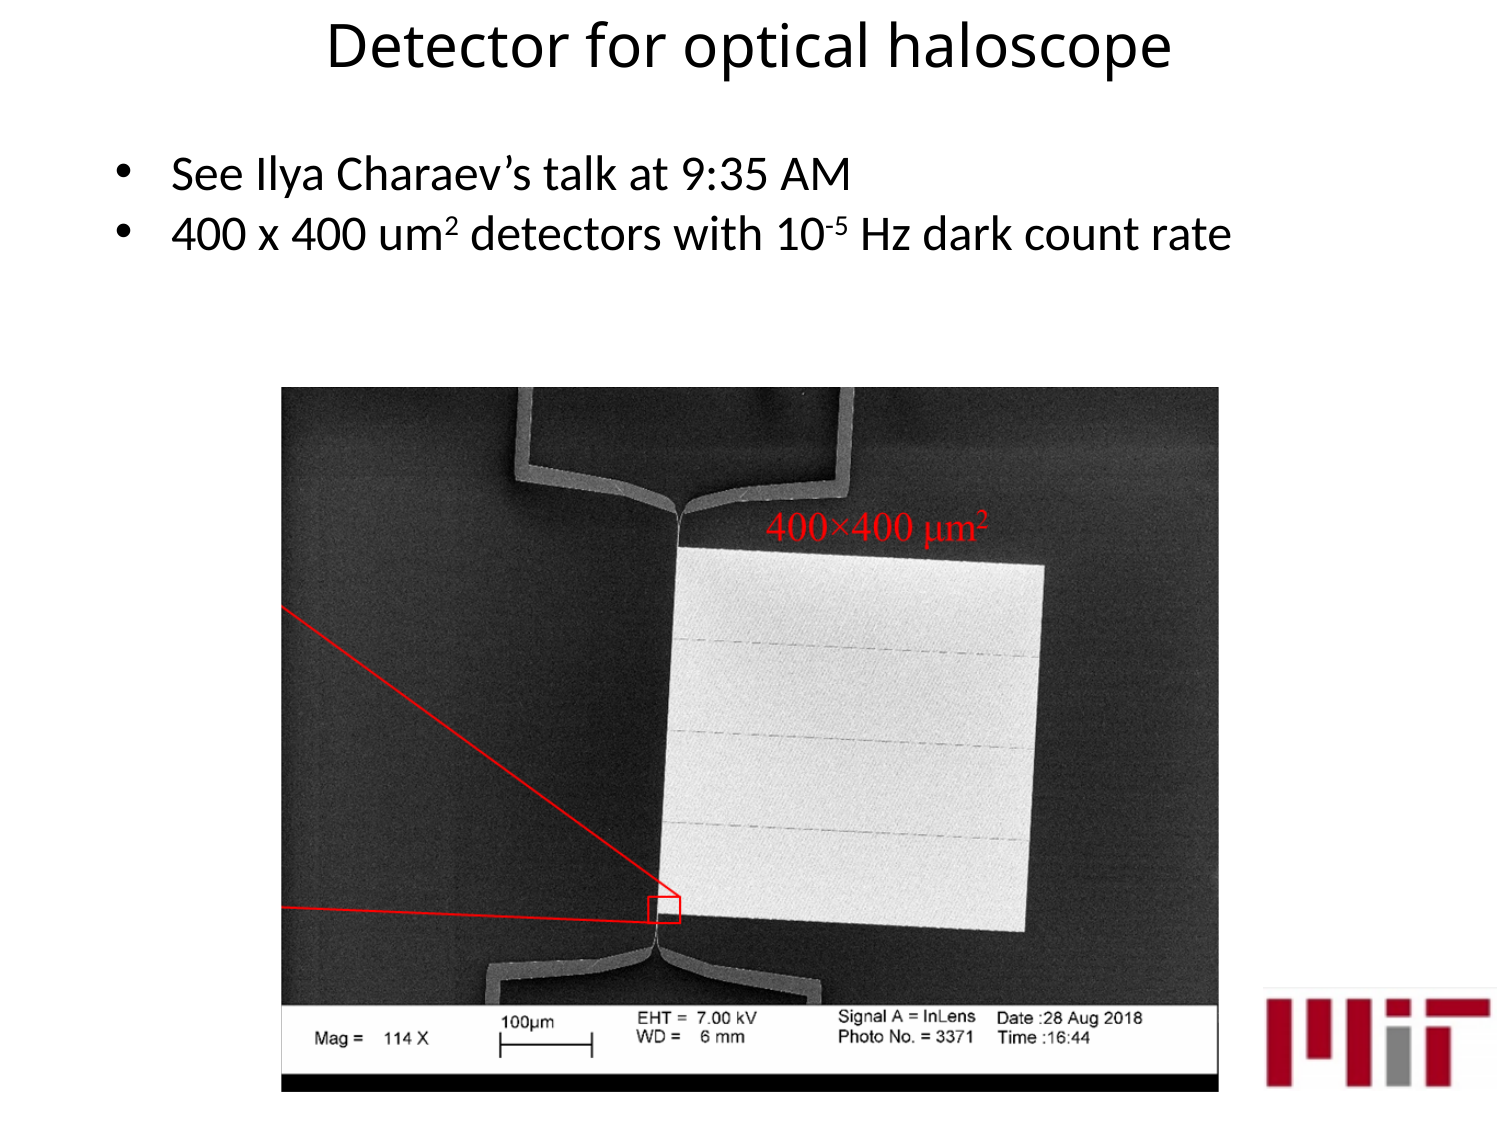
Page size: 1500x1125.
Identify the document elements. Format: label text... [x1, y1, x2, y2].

title Detector for optical haloscope [0, 0, 1500, 88]
picture [281, 387, 1219, 1125]
text_box See Ilya Charaev’s talk at 9:35 AM 400 x 400 um2 detectors with 10-5 Hz dark count rate [99, 133, 1475, 268]
picture [1263, 987, 1498, 1091]
